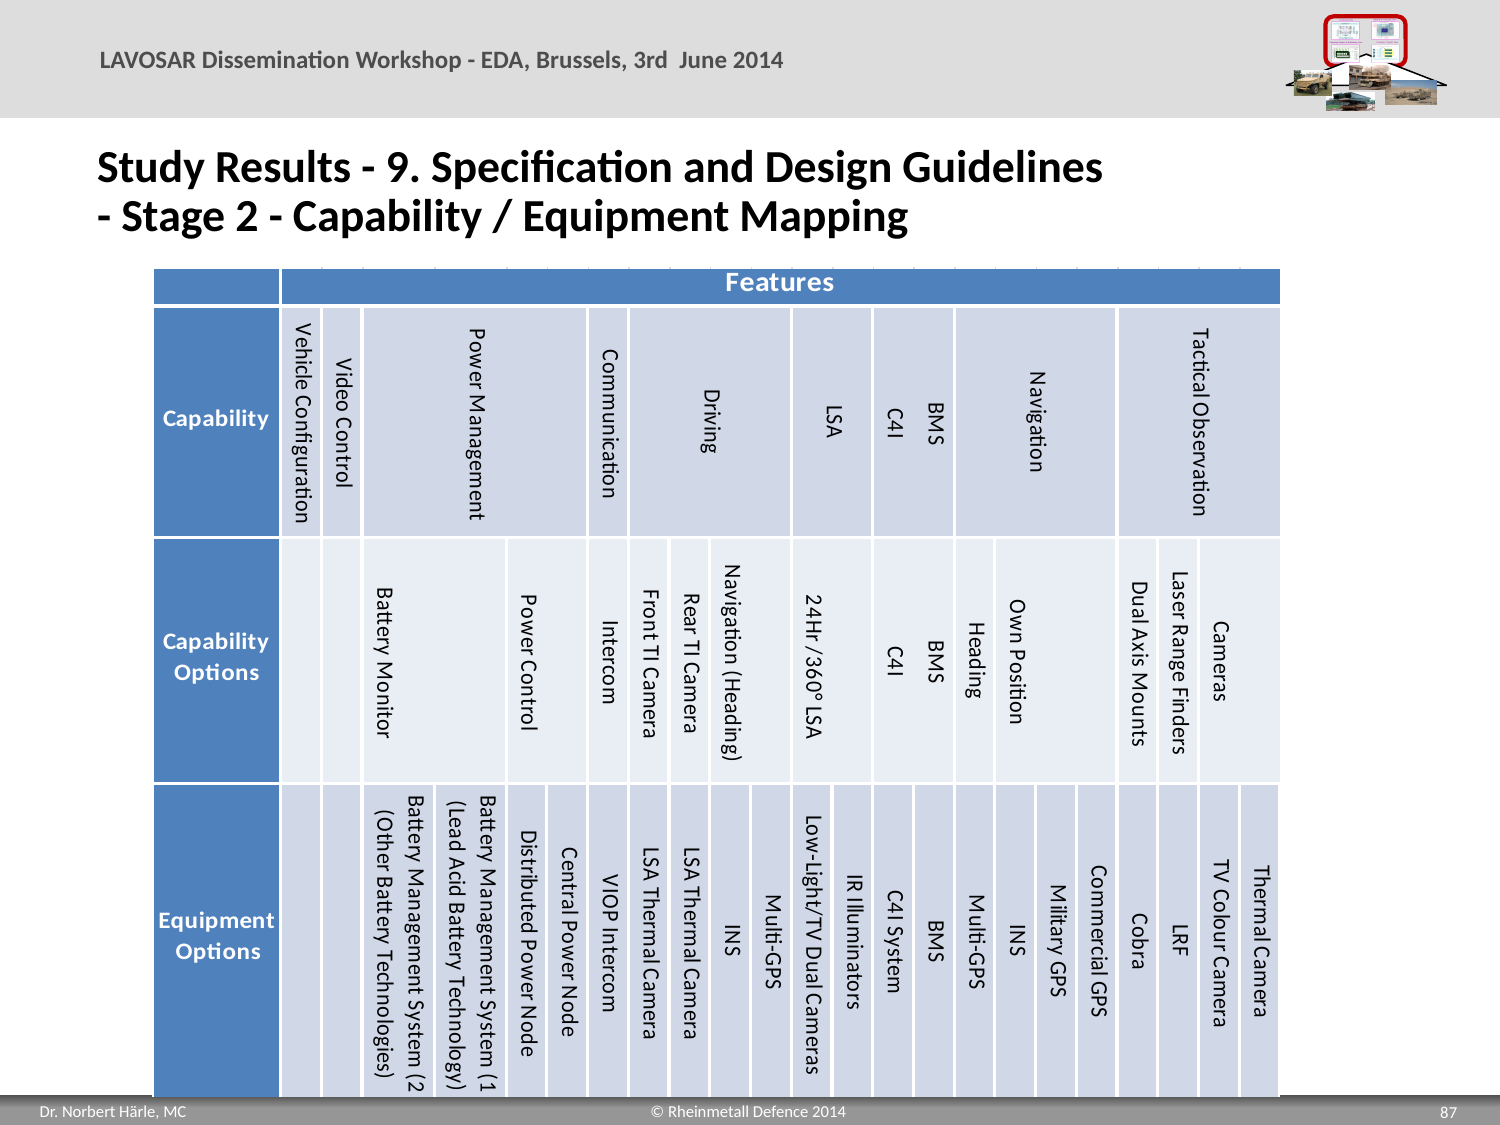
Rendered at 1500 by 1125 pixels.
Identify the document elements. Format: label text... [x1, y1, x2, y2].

slide_number 87 [1122, 1094, 1473, 1118]
picture [1293, 70, 1375, 111]
picture [1324, 12, 1437, 105]
picture [151, 266, 1282, 1098]
title Study Results - 9. Specification and Design Guidelines - Stage 2 - Capability / Equipment Mapping [96, 123, 1471, 242]
